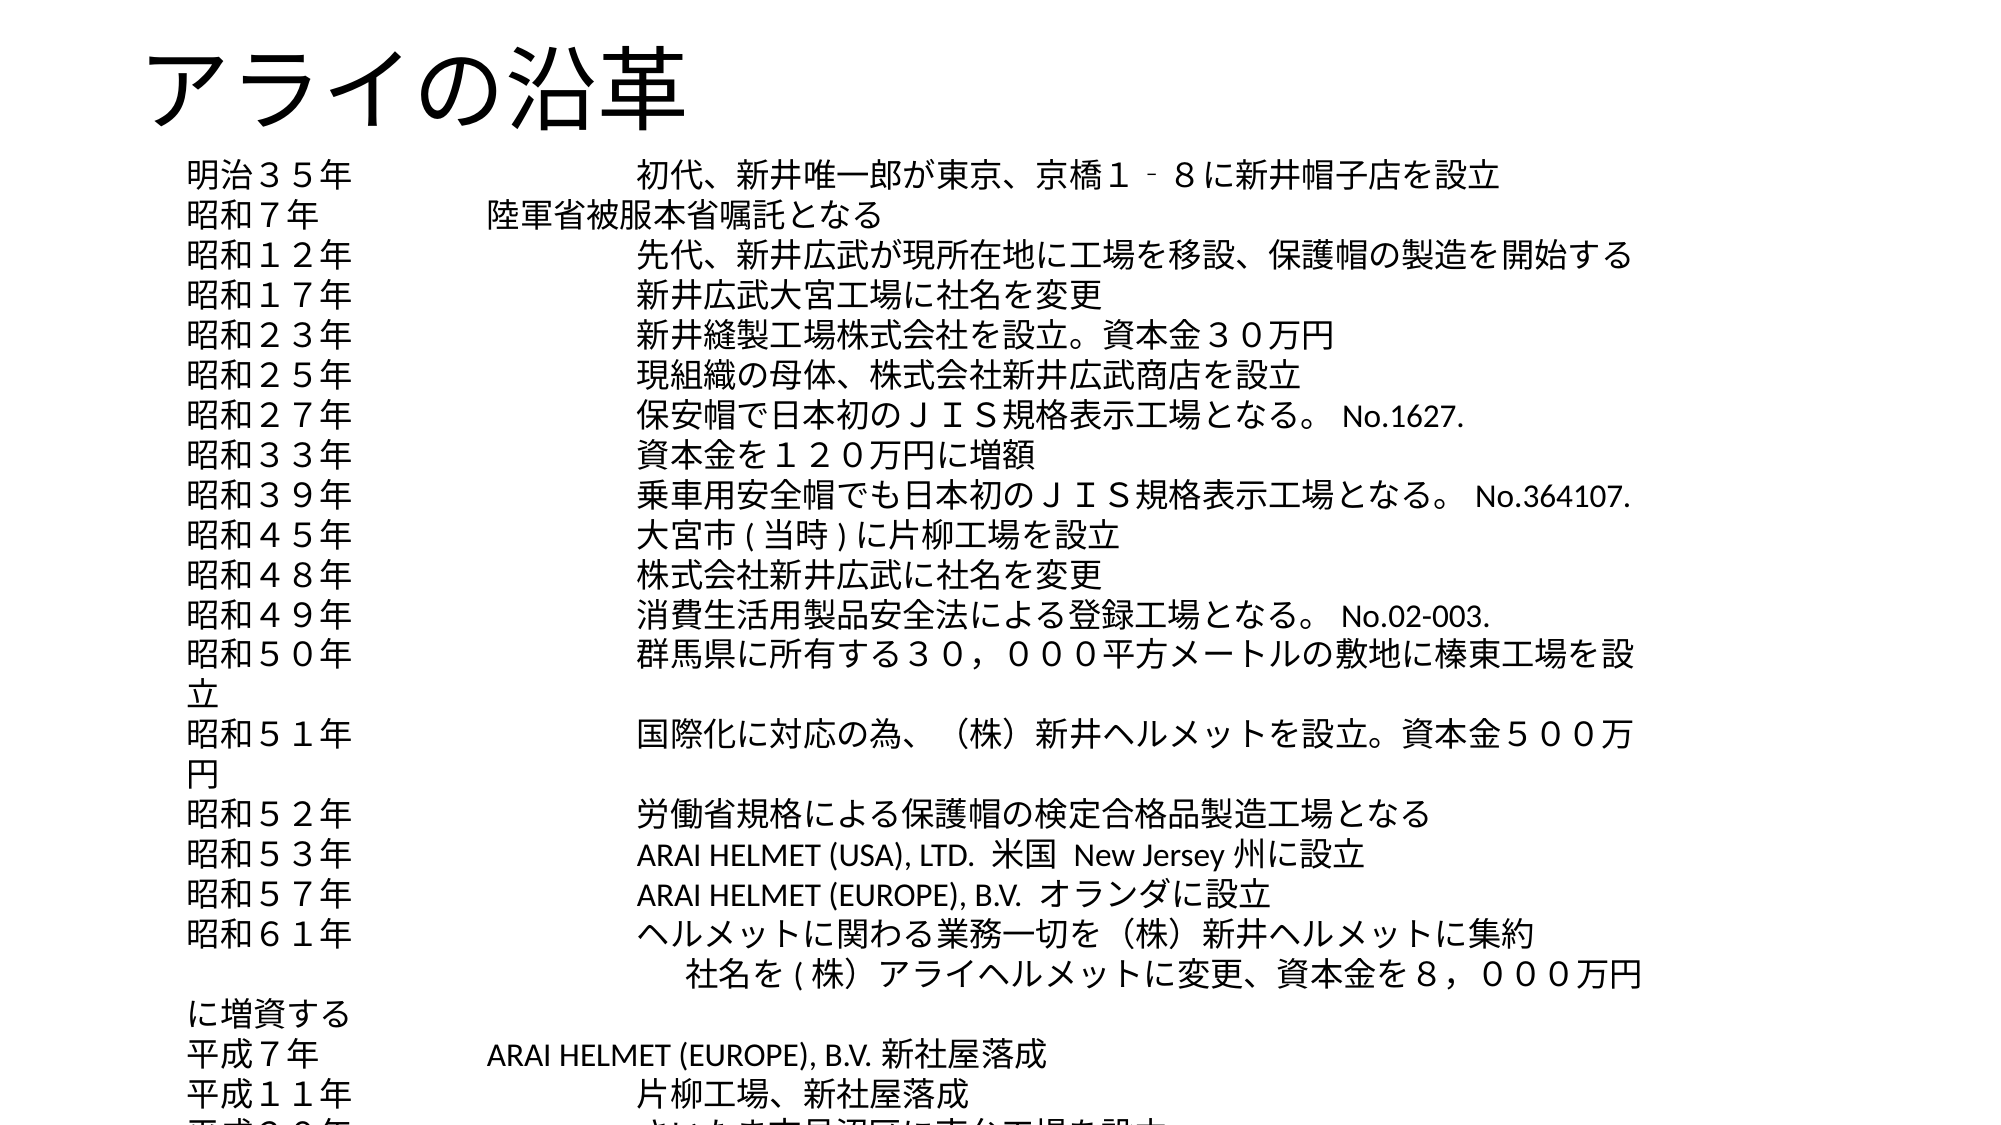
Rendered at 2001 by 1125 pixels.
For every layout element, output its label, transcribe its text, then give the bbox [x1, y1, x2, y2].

title アライの沿革 [123, 23, 1849, 164]
text_box 明治３５年 初代、新井唯一郎が東京、京橋１‐８に新井帽子店を設立 昭和７年 陸軍省被服本省嘱託となる 昭和１２年 先代、新井広武が現所在地に工場を移設、保護帽の製造を開始する 昭和１７年 新井広武大宮工場に社名を変更 昭和２３年 新井縫製工場株式会社を設立。資本金３０万円 昭和２５年 現組織の母体、株式会社新井広武商店を設立 昭和２７年 保安帽で日本初のＪＩＳ規格表示工場となる。No.1627. 昭和３３年 資本金を１２０万円に増額 昭和３９年 乗車用安全帽でも日本初のＪＩＳ規格表示工場となる。No.364107. 昭和４５年 大宮市(当時)に片柳工場を設立 昭和４８年 株式会社新井広武に社名を変更 昭和４９年 消費生活用製品安全法による登録工場となる。No.02-003. 昭和５０年 群馬県に所有する３０，０００平方メートルの敷地に榛東工場を設立 昭和５１年 国際化に対応の為、（株）新井ヘルメットを設立。資本金５００万円 昭和５２年 労働省規格による保護帽の検定合格品製造工場となる 昭和５３年 ARAI HELMET (USA), LTD. 米国 New Jersey州に設立 昭和５７年 ARAI HELMET (EUROPE), B.V. オランダに設立 昭和６１年 ヘルメットに関わる業務一切を（株）新井ヘルメットに集約 社名を(株）アライヘルメットに変更、資本金を８，０００万円に増資する 平成７年 ARAI HELMET (EUROPE), B.V.新社屋落成 平成１１年 片柳工場、新社屋落成 平成２０年 さいたま市見沼区に南台工場を設立 平成２２年 （株）アライヘルメット榛東設立（榛東工場） 平成２３年 ARAI HELMET (USA), INC. 米国Pennsylvania州に設立 [172, 147, 1674, 1125]
